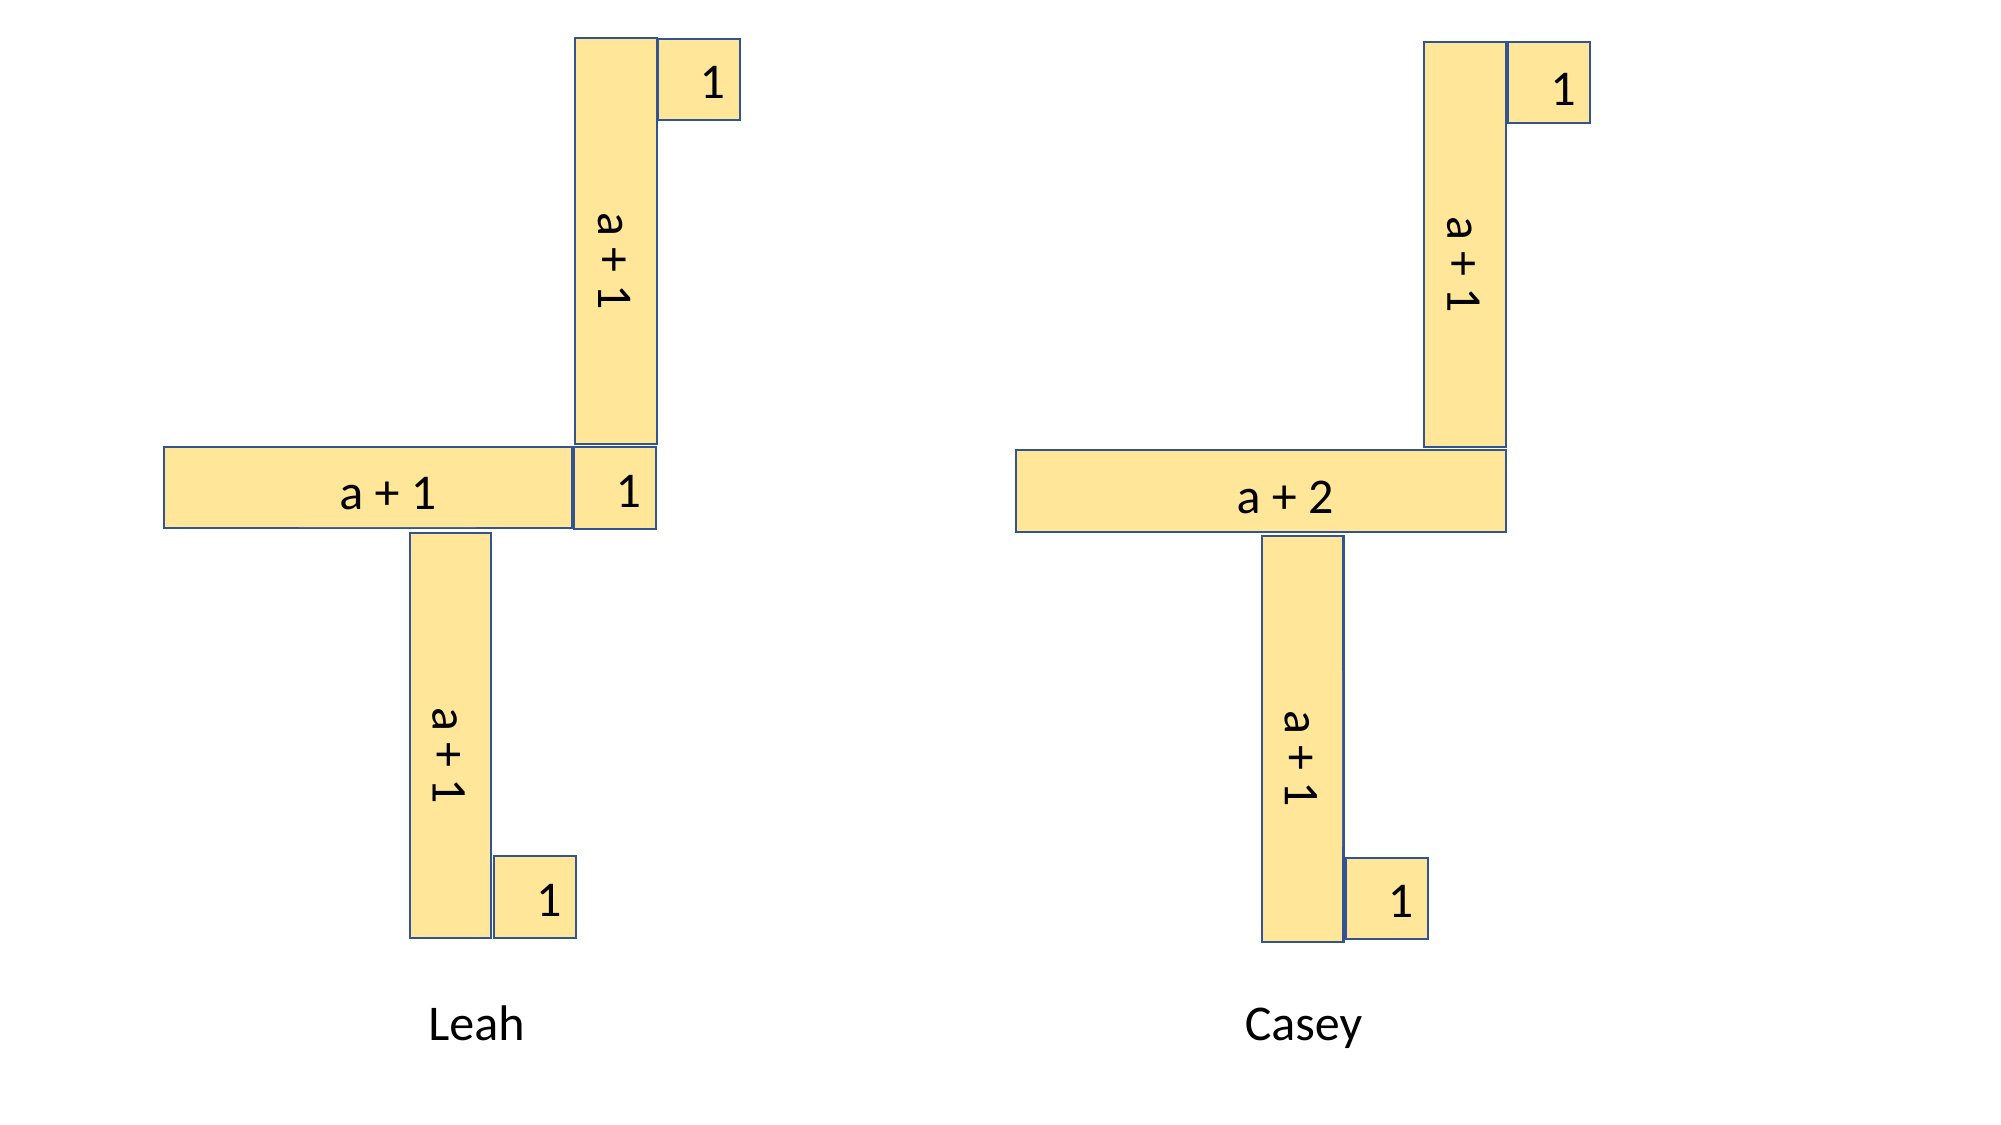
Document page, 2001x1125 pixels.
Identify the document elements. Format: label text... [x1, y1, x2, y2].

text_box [163, 38, 740, 939]
text_box Leah [208, 983, 744, 1058]
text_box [1015, 41, 1591, 942]
text_box Casey [1036, 983, 1572, 1058]
